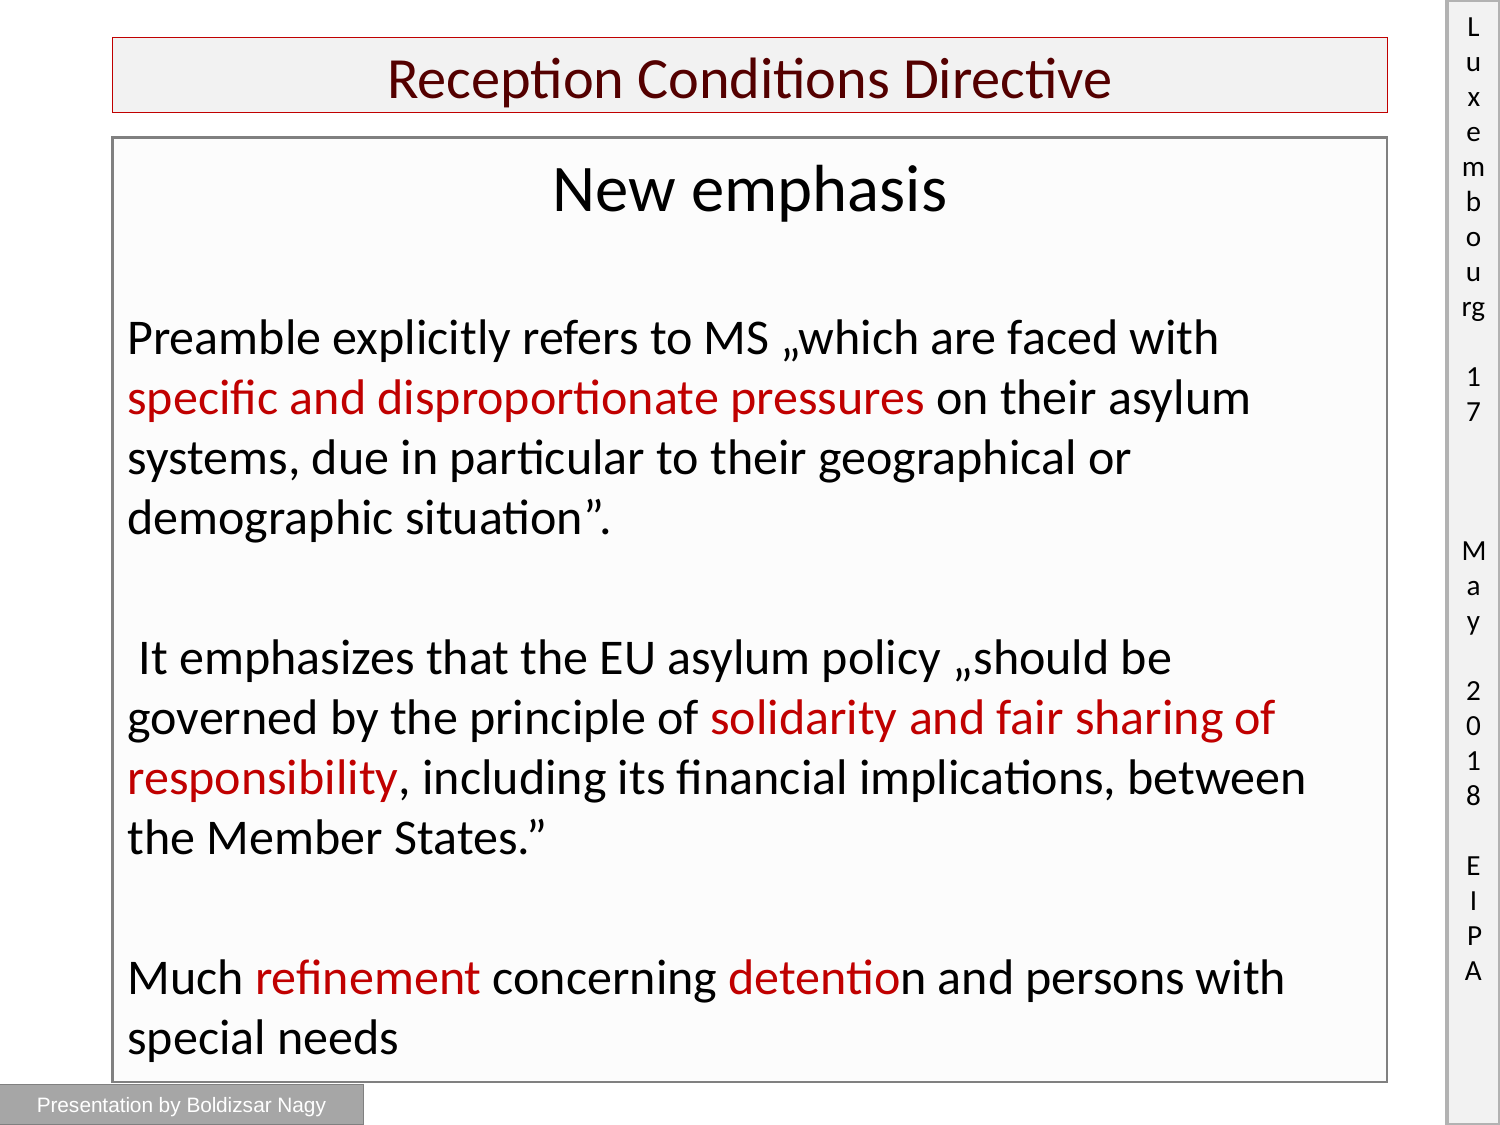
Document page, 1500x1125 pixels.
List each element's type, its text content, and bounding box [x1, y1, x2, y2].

list New emphasis Preamble explicitly refers to MS „which are faced with specific and disproportionate pressures on their asylum systems, due in particular to their geographical or demographic situation”. It emphasizes that the EU asylum policy „should be governed by the principle of solidarity and fair sharing of responsibility, including its financial implications, between the Member States.” Much refinement concerning detention and persons with special needs [111, 136, 1388, 1083]
title Reception Conditions Directive [112, 37, 1388, 113]
